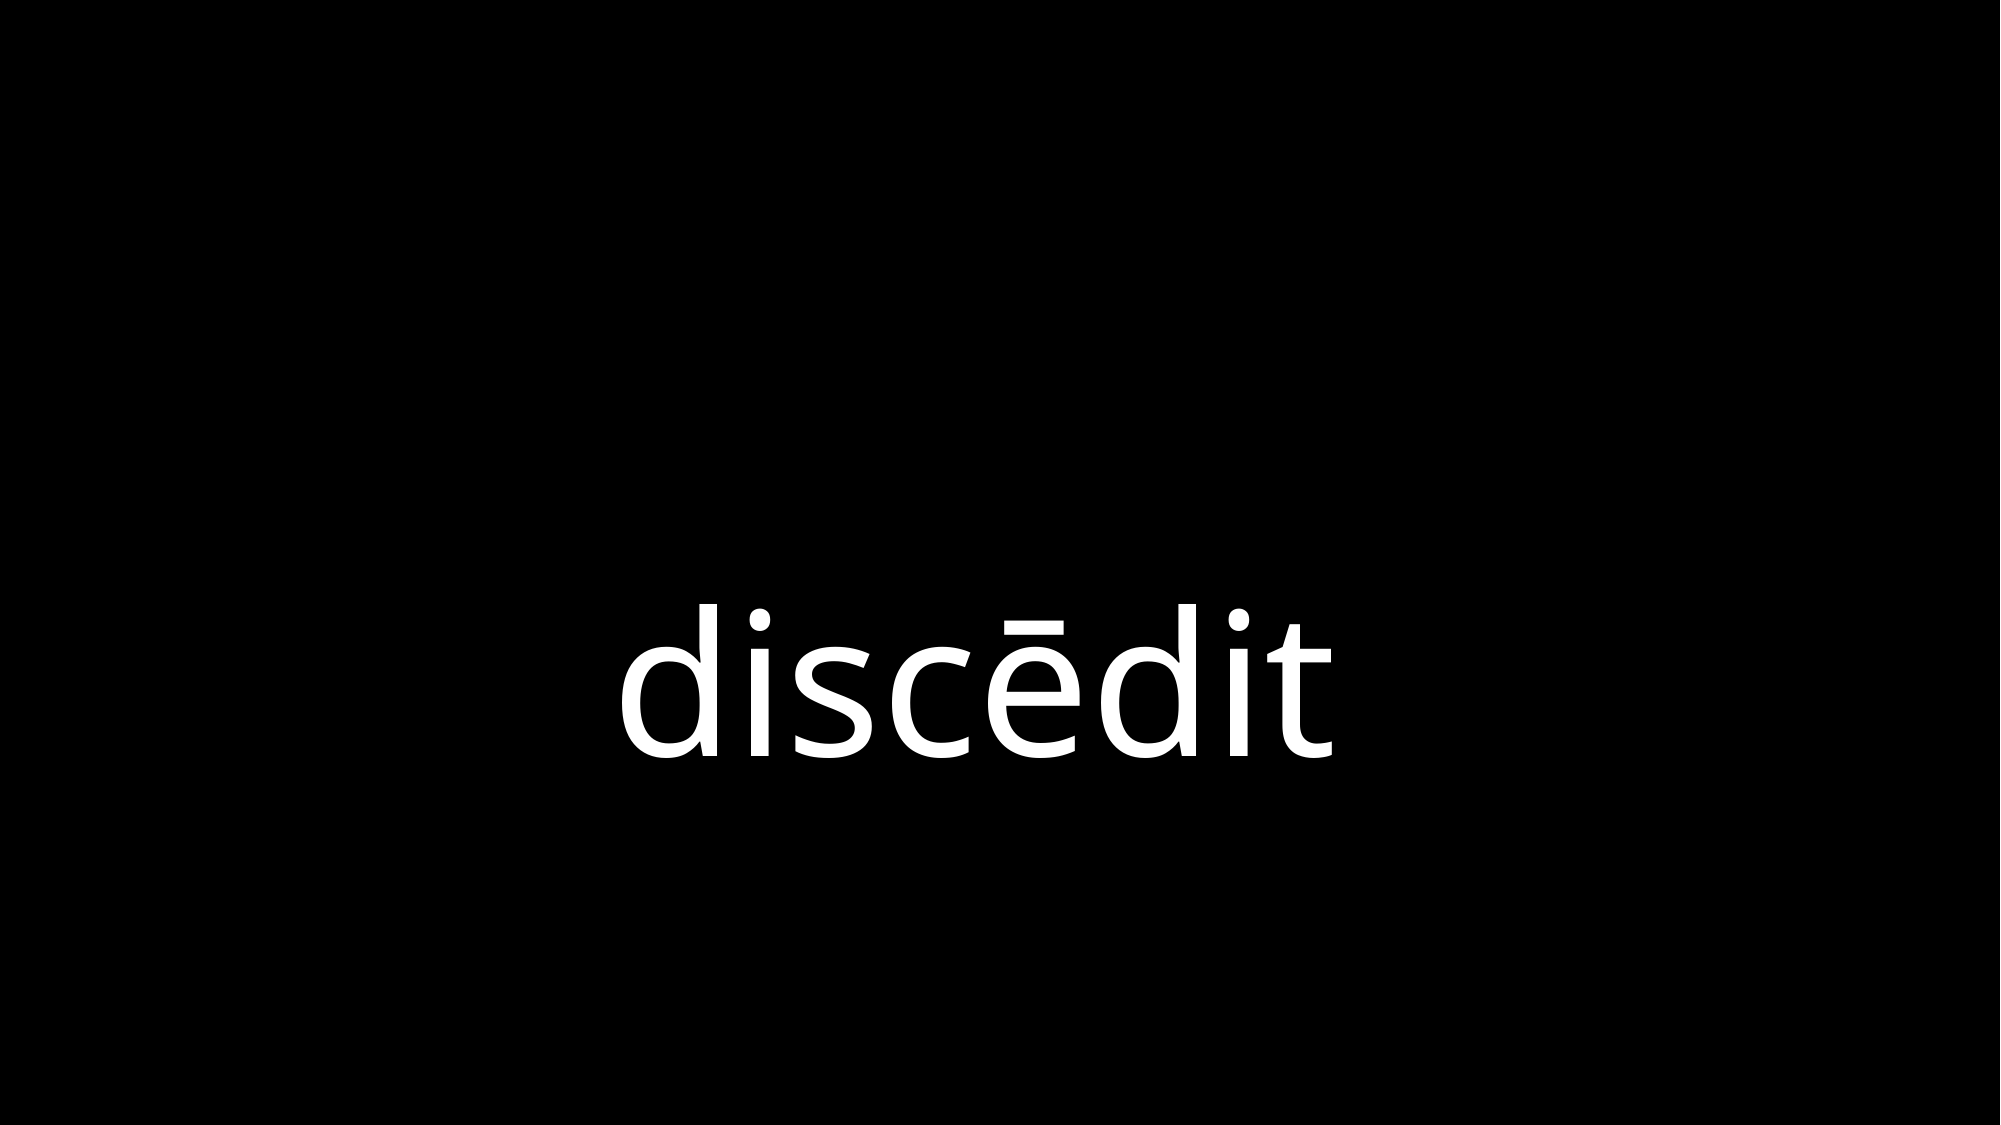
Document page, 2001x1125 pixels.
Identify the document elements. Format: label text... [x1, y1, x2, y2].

text_box discēdit [249, 559, 1750, 808]
